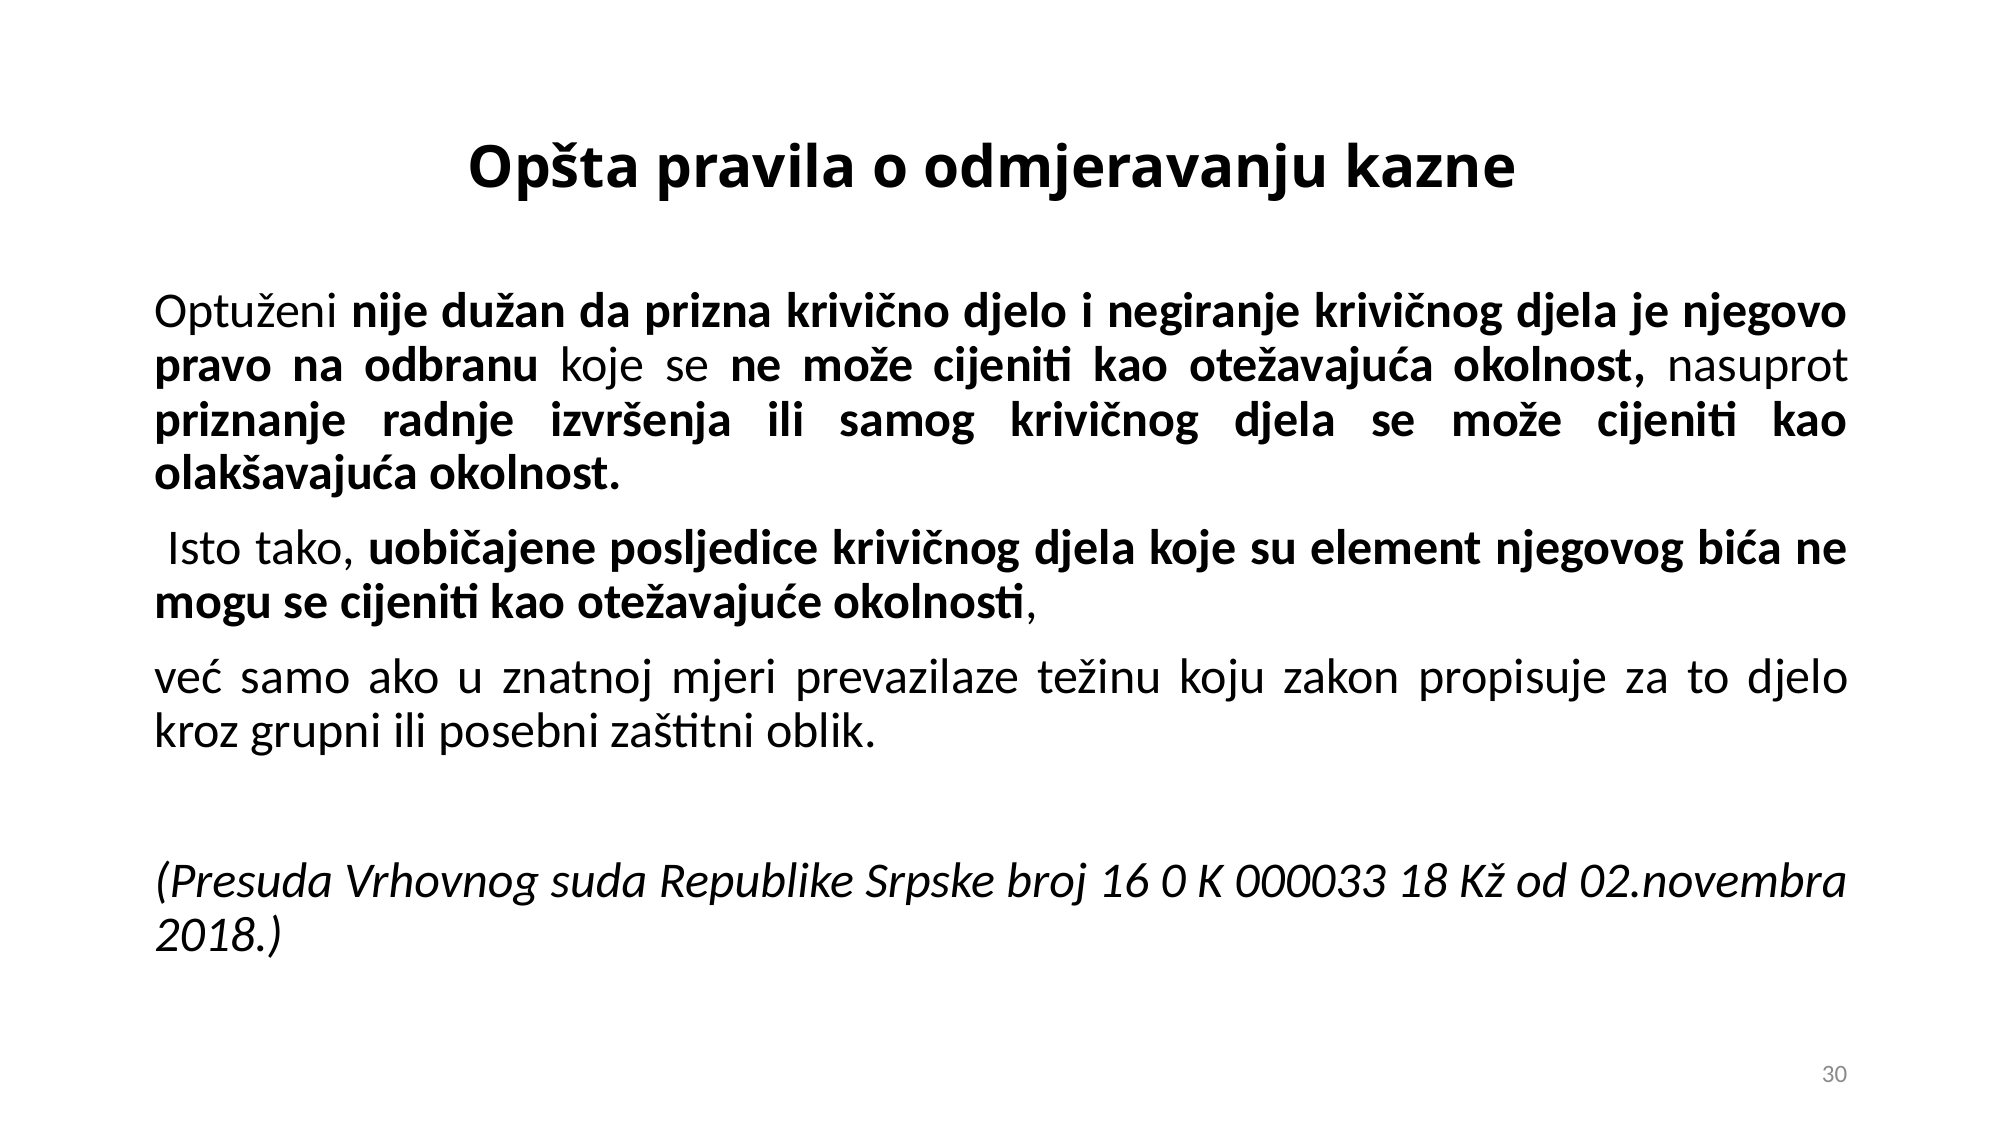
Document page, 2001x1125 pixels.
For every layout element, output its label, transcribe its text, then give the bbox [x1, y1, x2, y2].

title Opšta pravila o odmjeravanju kazne [137, 59, 1863, 278]
slide_number 30 [1412, 1042, 1863, 1103]
list Optuženi nije dužan da prizna krivično djelo i negiranje krivičnog djela je njegovo pravo na odbranu koje se ne može cijeniti kao otežavajuća okolnost, nasuprot priznanje radnje izvršenja ili samog krivičnog djela se može cijeniti kao olakšavajuća okolnost. Isto tako, uobičajene posljedice krivičnog djela koje su element njegovog bića ne mogu se cijeniti kao otežavajuće okolnosti, već samo ako u znatnoj mjeri prevazilaze težinu koju zakon propisuje za to djelo kroz grupni ili posebni zaštitni oblik. (Presuda Vrhovnog suda Republike Srpske broj 16 0 K 000033 18 Kž od 02.novembra 2018.) [139, 277, 1865, 1018]
